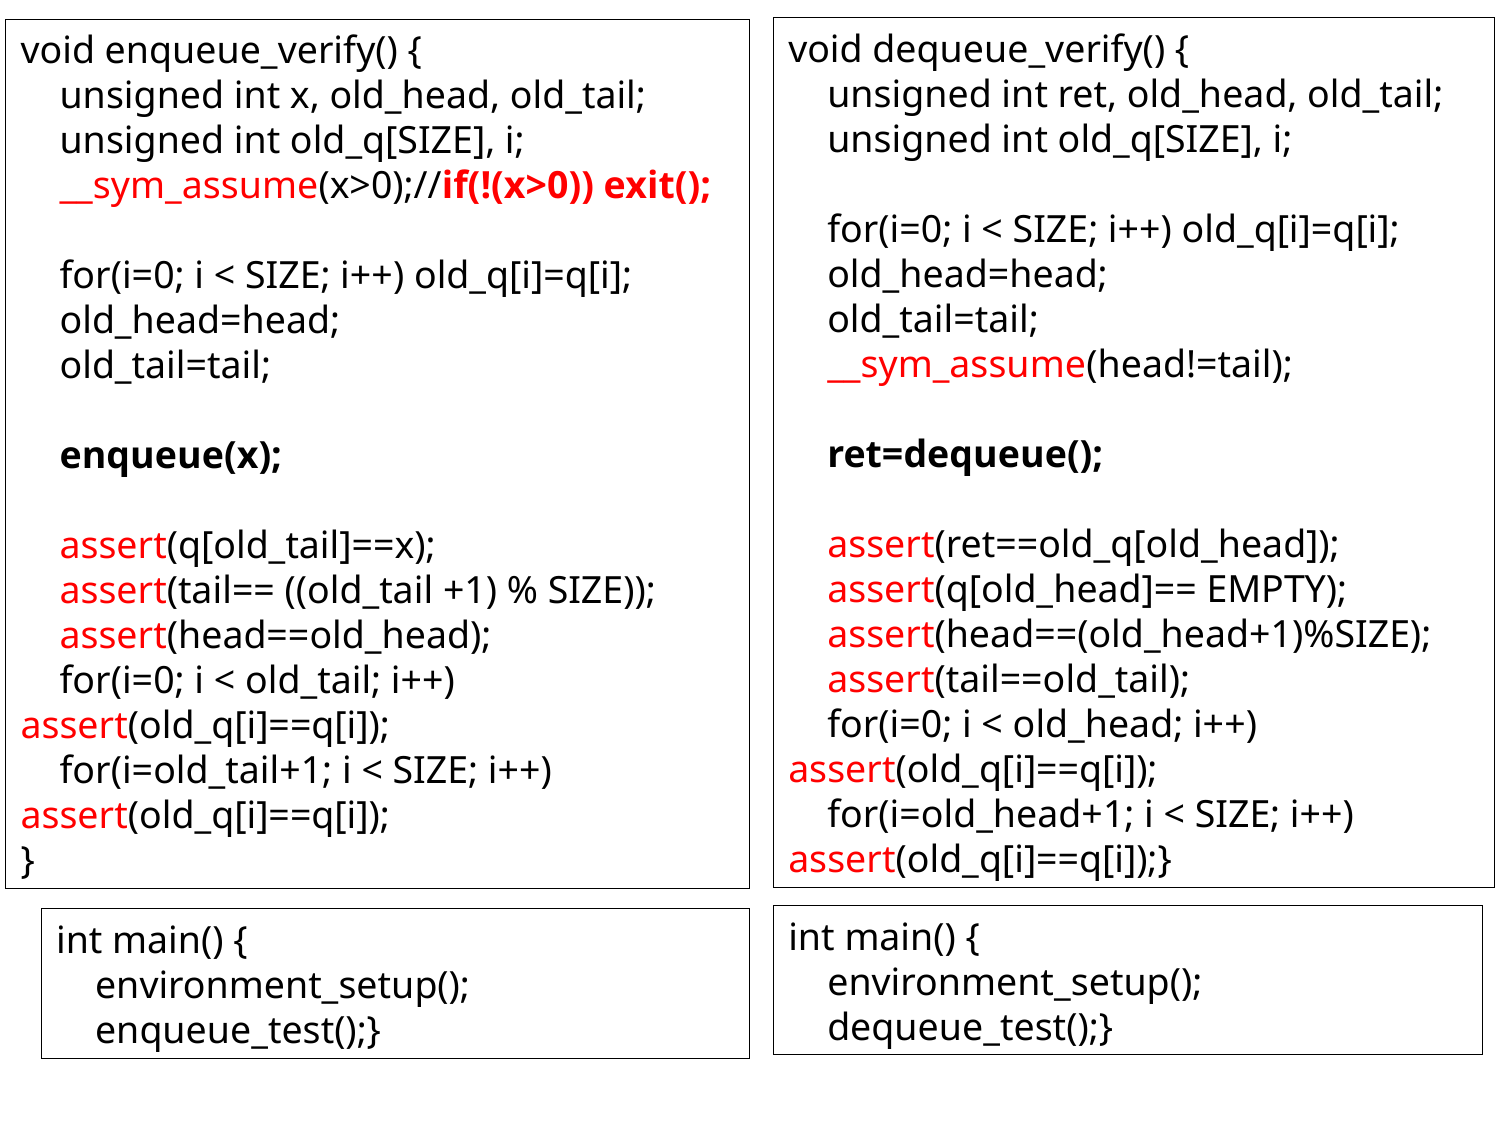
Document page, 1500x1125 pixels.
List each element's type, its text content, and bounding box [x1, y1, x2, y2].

text_box int main() { environment_setup(); enqueue_test();} [41, 908, 750, 1059]
text_box void enqueue_verify() { unsigned int x, old_head, old_tail; unsigned int old_q[SIZE], i; __sym_assume(x>0);//if(!(x>0)) exit(); for(i=0; i < SIZE; i++) old_q[i]=q[i]; old_head=head; old_tail=tail; enqueue(x); assert(q[old_tail]==x); assert(tail== ((old_tail +1) % SIZE)); assert(head==old_head); for(i=0; i < old_tail; i++) assert(old_q[i]==q[i]); for(i=old_tail+1; i < SIZE; i++) assert(old_q[i]==q[i]); } [5, 19, 750, 889]
text_box void dequeue_verify() { unsigned int ret, old_head, old_tail; unsigned int old_q[SIZE], i; for(i=0; i < SIZE; i++) old_q[i]=q[i]; old_head=head; old_tail=tail; __sym_assume(head!=tail); ret=dequeue(); assert(ret==old_q[old_head]); assert(q[old_head]== EMPTY); assert(head==(old_head+1)%SIZE); assert(tail==old_tail); for(i=0; i < old_head; i++) assert(old_q[i]==q[i]); for(i=old_head+1; i < SIZE; i++) assert(old_q[i]==q[i]);} [773, 17, 1495, 888]
text_box int main() { environment_setup(); dequeue_test();} [773, 905, 1483, 1055]
